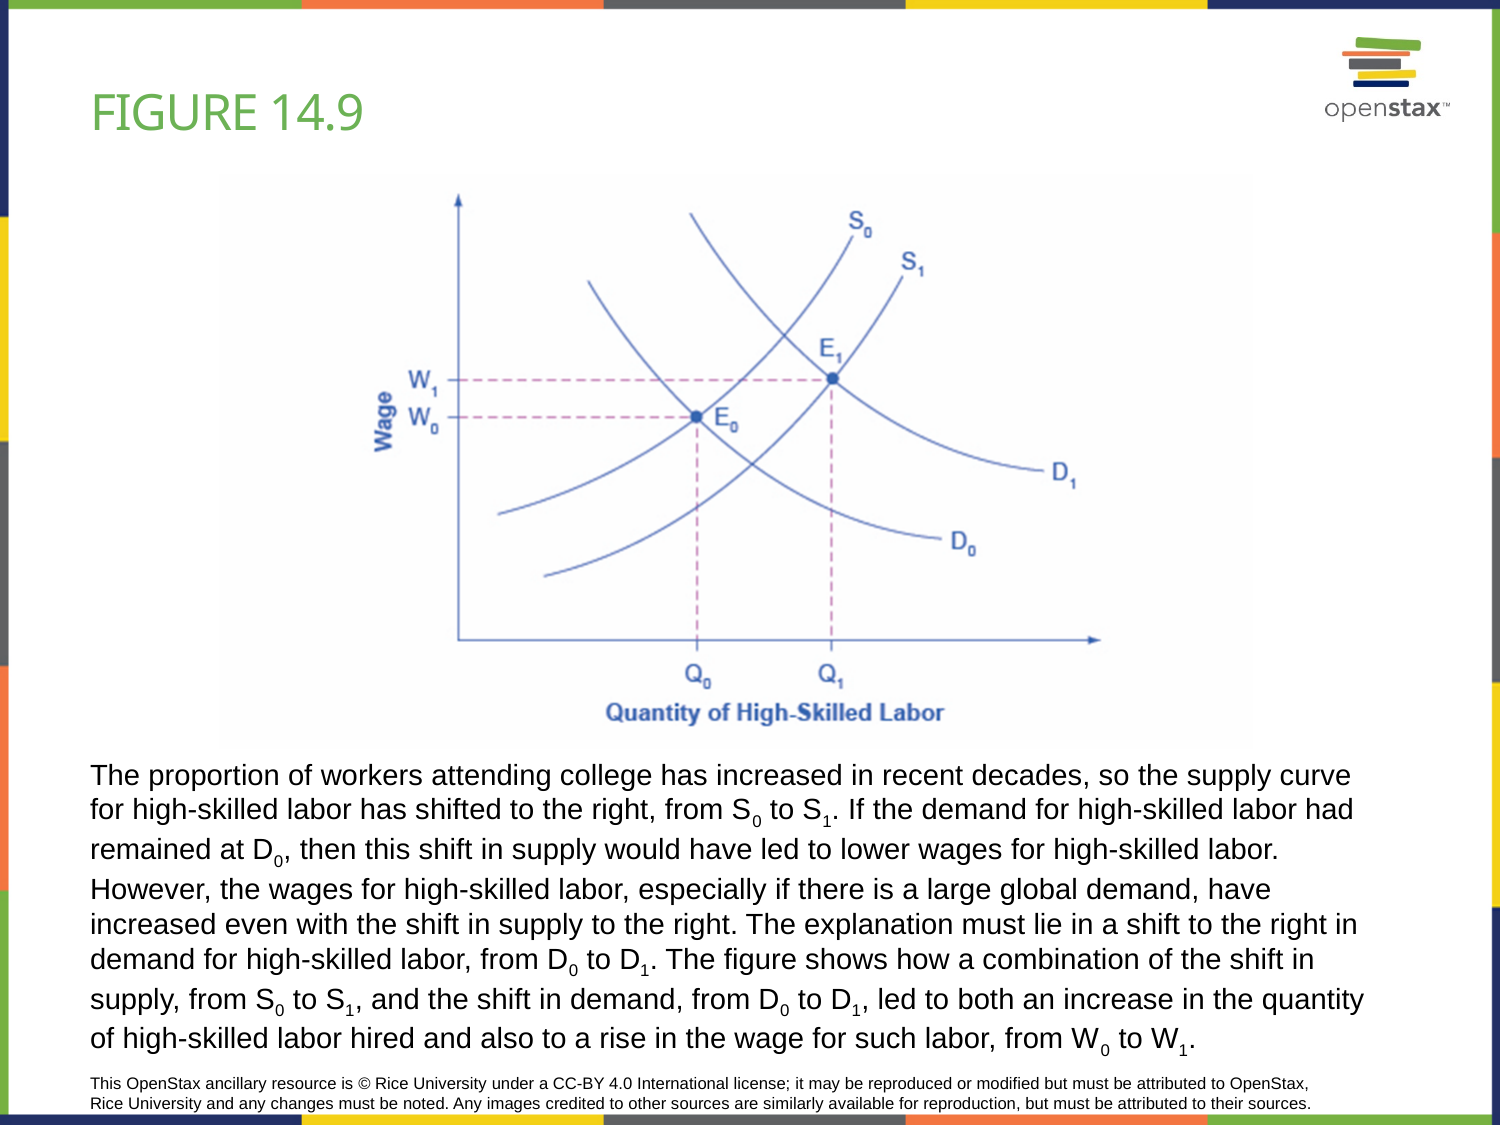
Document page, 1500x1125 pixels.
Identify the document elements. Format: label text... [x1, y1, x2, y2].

picture [0, 0, 1500, 1125]
footer This OpenStax ancillary resource is © Rice University under a CC-BY 4.0 International license; it may be reproduced or modified but must be attributed to OpenStax, Rice University and any changes must be noted. Any images credited to other sources are similarly available for reproduction, but must be attributed to their sources. [75, 1065, 1345, 1112]
list The proportion of workers attending college has increased in recent decades, so the supply curve for high-skilled labor has shifted to the right, from S0 to S1. If the demand for high-skilled labor had remained at D0, then this shift in supply would have led to lower wages for high-skilled labor. However, the wages for high-skilled labor, especially if there is a large global demand, have increased even with the shift in supply to the right. The explanation must lie in a shift to the right in demand for high-skilled labor, from D0 to D1. The figure shows how a combination of the shift in supply, from S0 to S1, and the shift in demand, from D0 to D1, led to both an increase in the quantity of high-skilled labor hired and also to a rise in the wage for such labor, from W0 to W1. [74, 748, 1398, 987]
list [219, 173, 1254, 749]
title Figure 14.9 [75, 39, 1398, 148]
